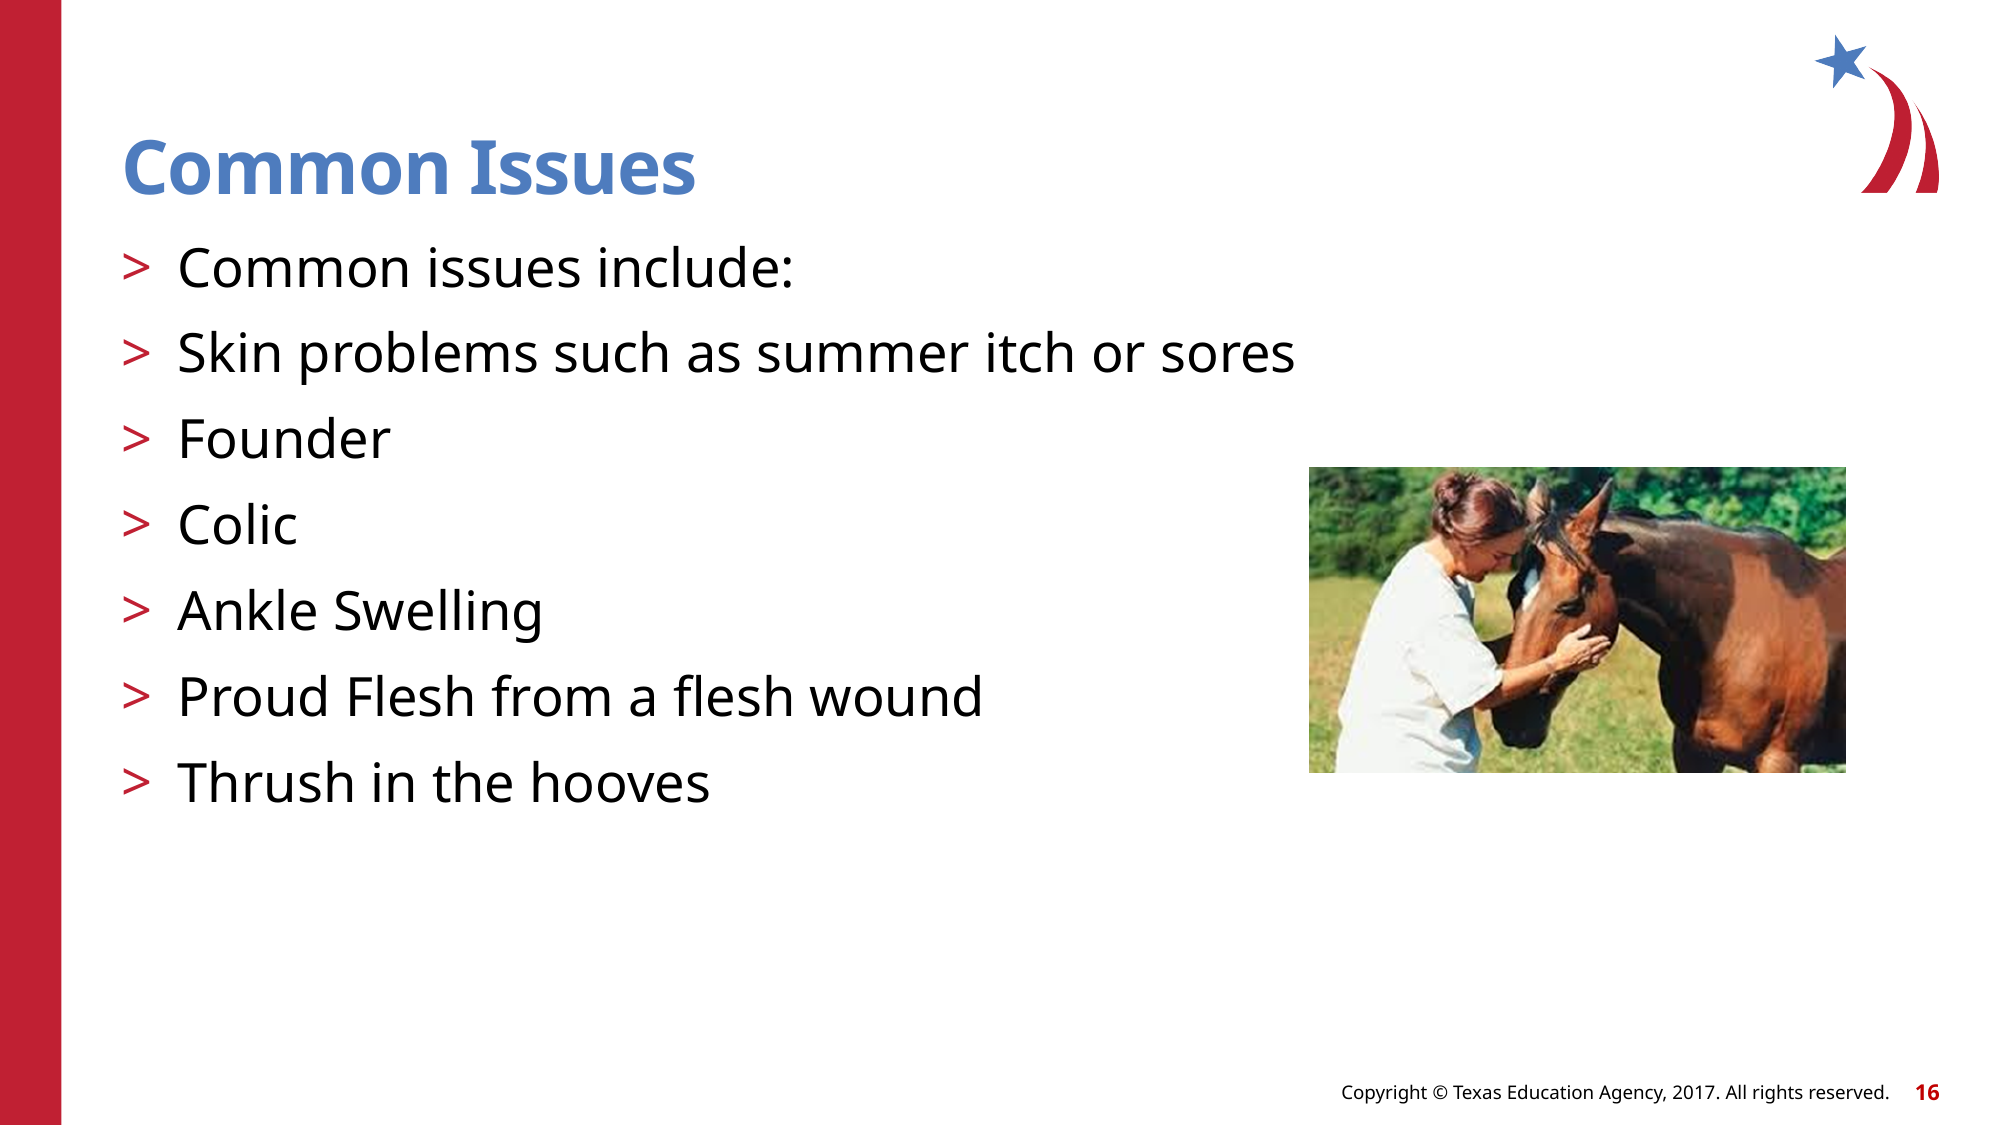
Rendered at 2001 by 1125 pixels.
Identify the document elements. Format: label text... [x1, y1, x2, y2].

picture [1309, 467, 1846, 773]
title Common Issues [121, 66, 1772, 211]
list Common issues include: Skin problems such as summer itch or sores Founder Colic Ankle Swelling Proud Flesh from a flesh wound Thrush in the hooves [121, 233, 1936, 1010]
picture [1814, 34, 1939, 193]
